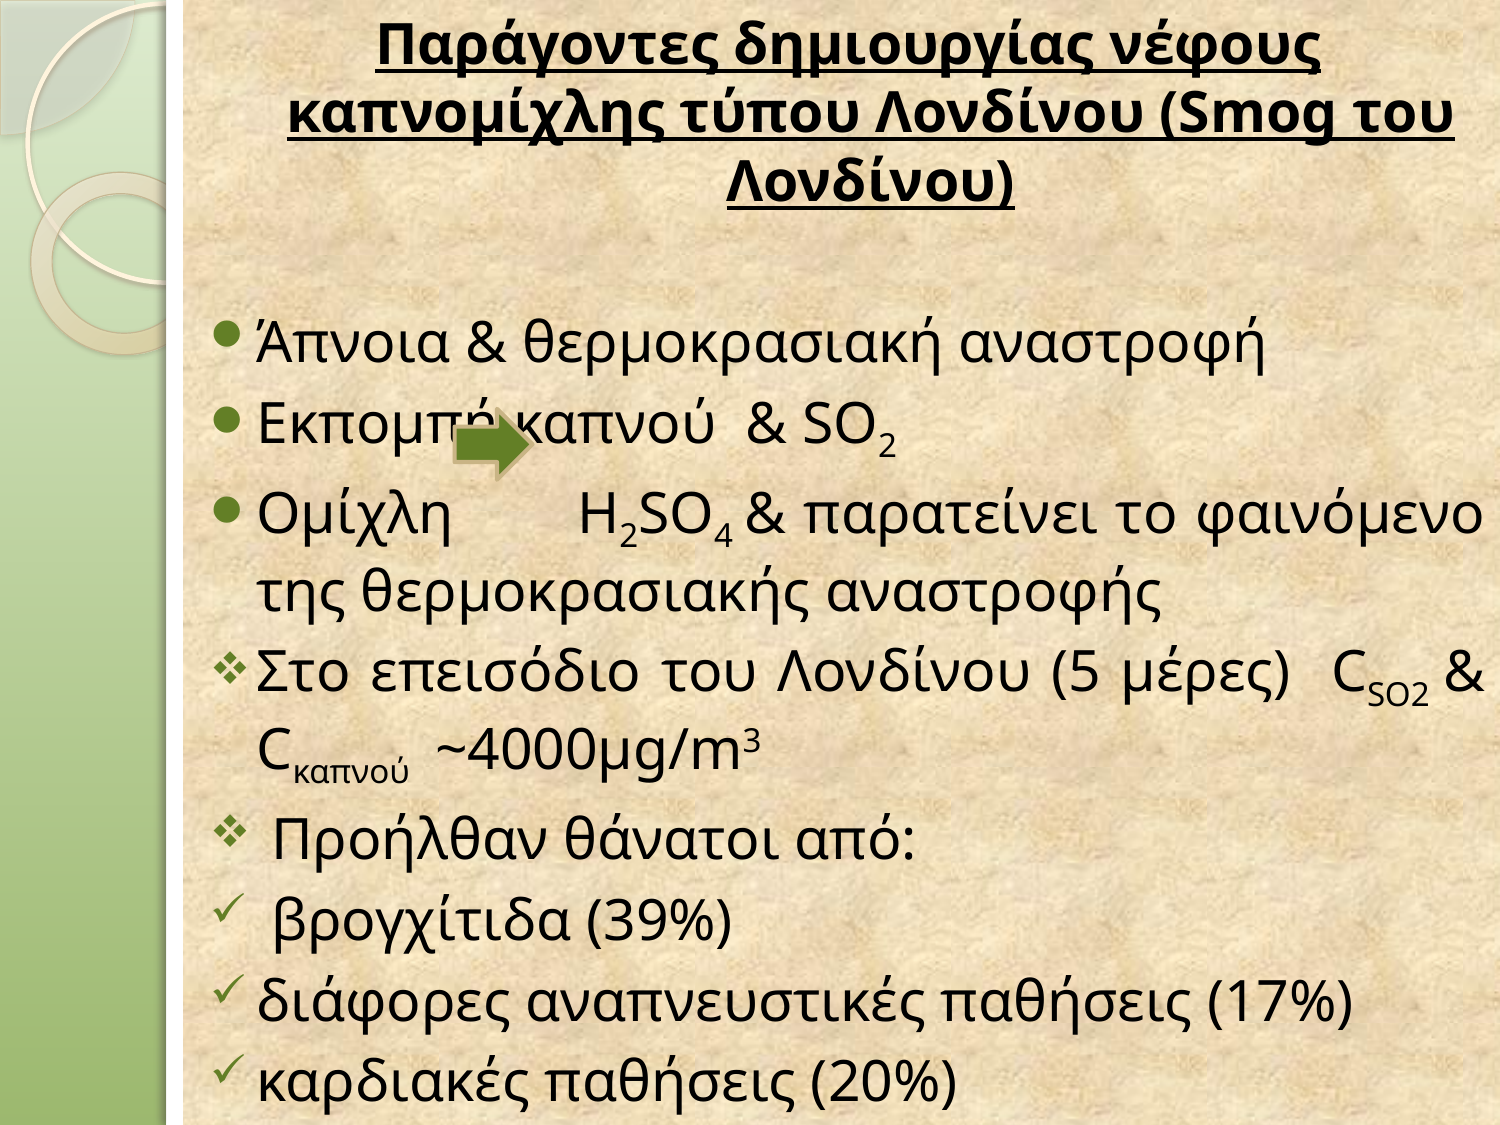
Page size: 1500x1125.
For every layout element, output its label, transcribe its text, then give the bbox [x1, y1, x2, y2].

text_box [452, 406, 535, 482]
list Παράγοντες δημιουργίας νέφους καπνομίχλης τύπου Λονδίνου (Smog του Λονδίνου) Άπνοια & θερμοκρασιακή αναστροφή Εκπομπή καπνού & SO2 Ομίχλη H2SO4 & παρατείνει το φαινόμενο της θερμοκρασιακής αναστροφής Στο επεισόδιο του Λονδίνου (5 μέρες) CSO2 & Cκαπνού ~4000μg/m3 Προήλθαν θάνατοι από: βρογχίτιδα (39%) διάφορες αναπνευστικές παθήσεις (17%) καρδιακές παθήσεις (20%) [183, 0, 1500, 1125]
